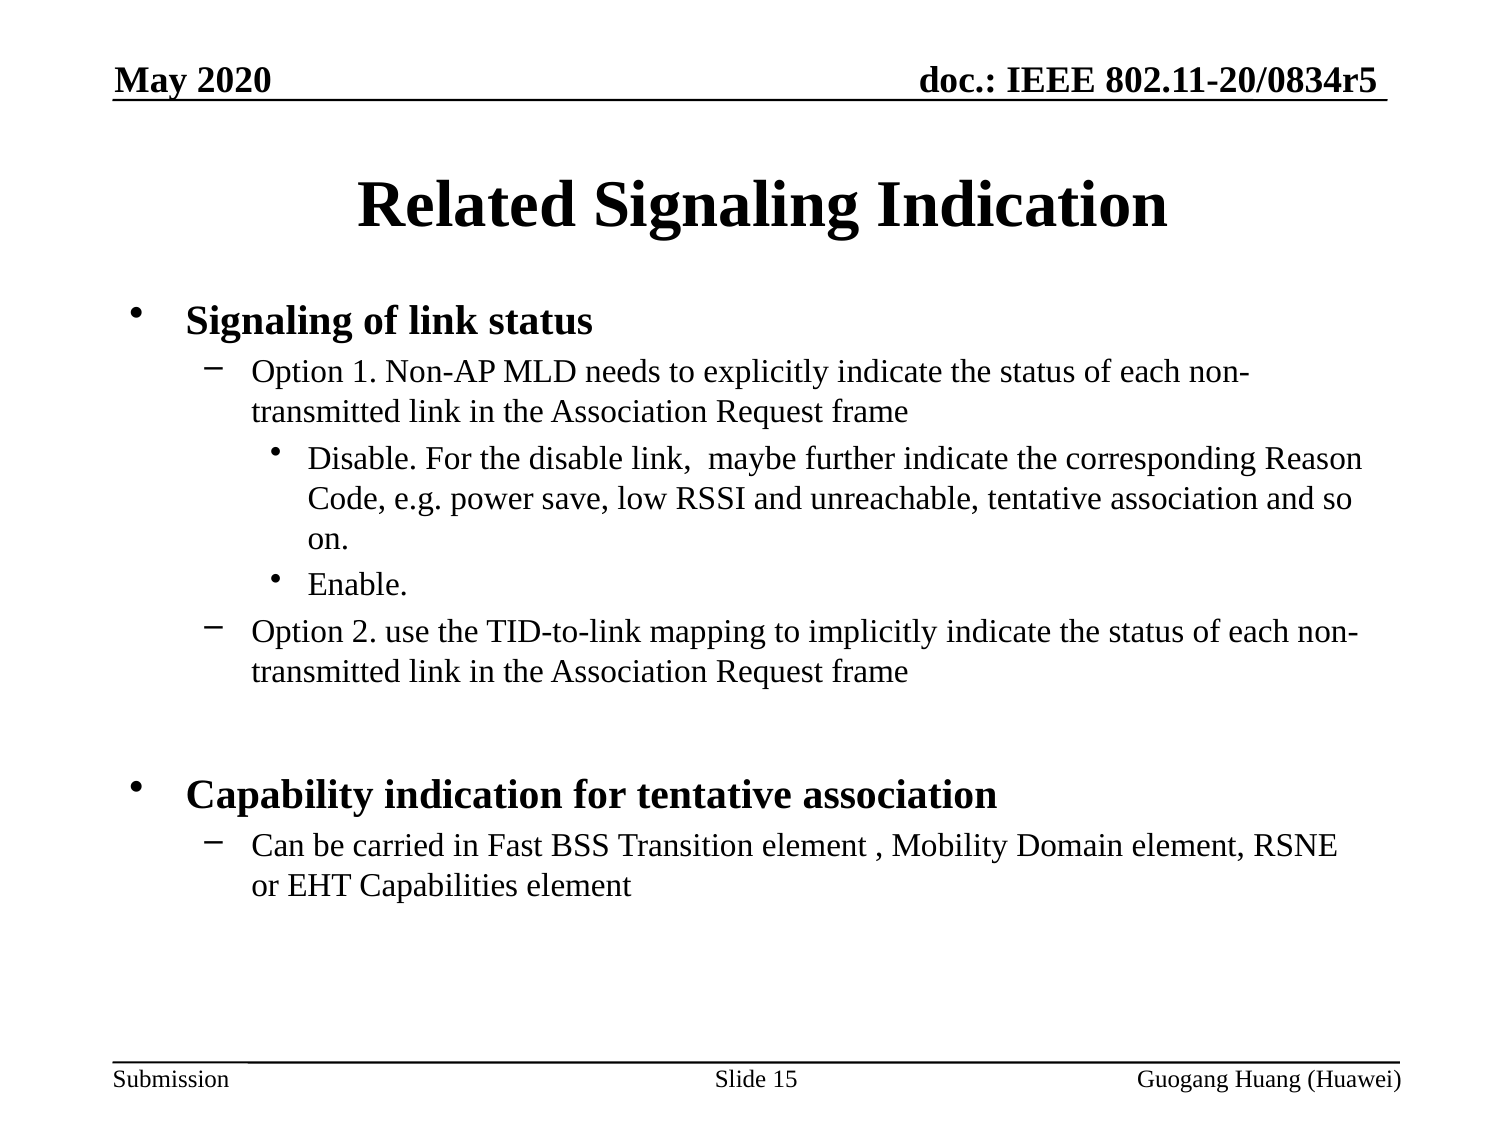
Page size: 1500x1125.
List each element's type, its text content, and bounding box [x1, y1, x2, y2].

footer Guogang Huang (Huawei) [1133, 1061, 1402, 1093]
slide_number Slide 15 [712, 1061, 800, 1093]
text_box Related Signaling Indication [126, 112, 1402, 288]
list Signaling of link status Option 1. Non-AP MLD needs to explicitly indicate the status of each non-transmitted link in the Association Request frame Disable. For the disable link, maybe further indicate the corresponding Reason Code, e.g. power save, low RSSI and unreachable, tentative association and so on. Enable. Option 2. use the TID-to-link mapping to implicitly indicate the status of each non-transmitted link in the Association Request frame Capability indication for tentative association Can be carried in Fast BSS Transition element , Mobility Domain element, RSNE or EHT Capabilities element [114, 285, 1390, 1050]
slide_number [114, 54, 274, 101]
